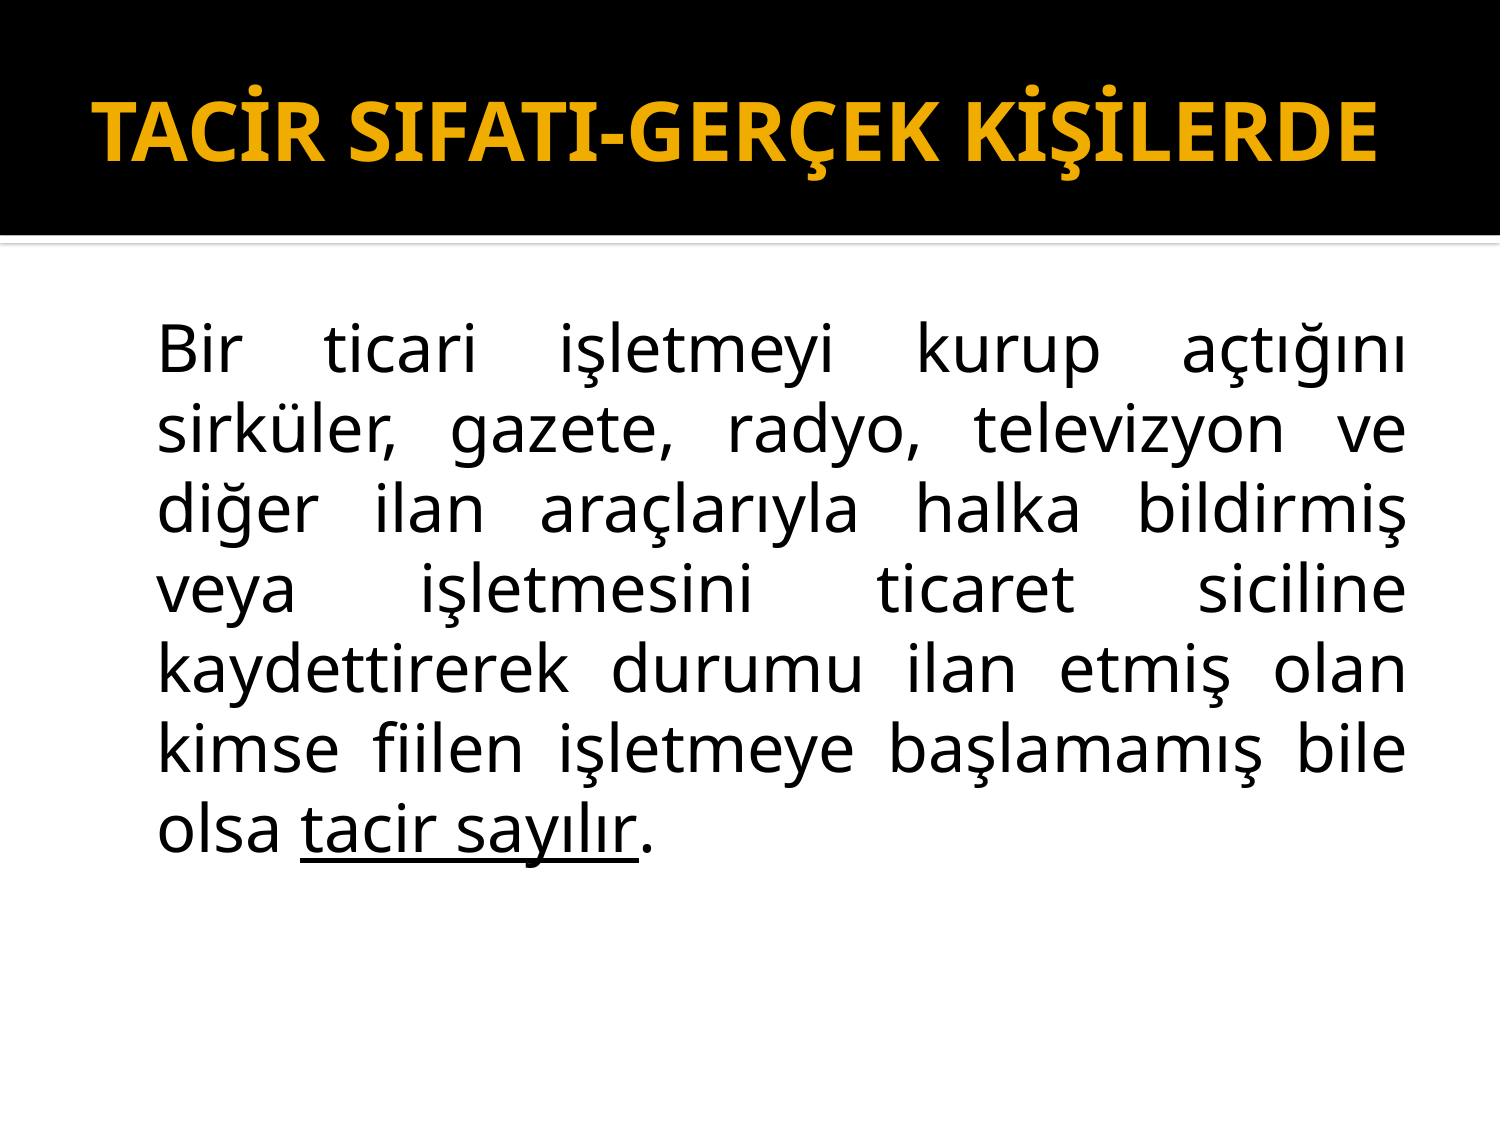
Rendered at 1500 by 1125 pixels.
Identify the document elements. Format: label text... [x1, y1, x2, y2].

list Bir ticari işletmeyi kurup açtığını sirküler, gazete, radyo, televizyon ve diğer ilan araçlarıyla halka bildirmiş veya işletmesini ticaret siciline kaydettirerek durumu ilan etmiş olan kimse fiilen işletmeye başlamamış bile olsa tacir sayılır. [75, 291, 1425, 1050]
title TACİR SIFATI-GERÇEK KİŞİLERDE [75, 25, 1425, 231]
